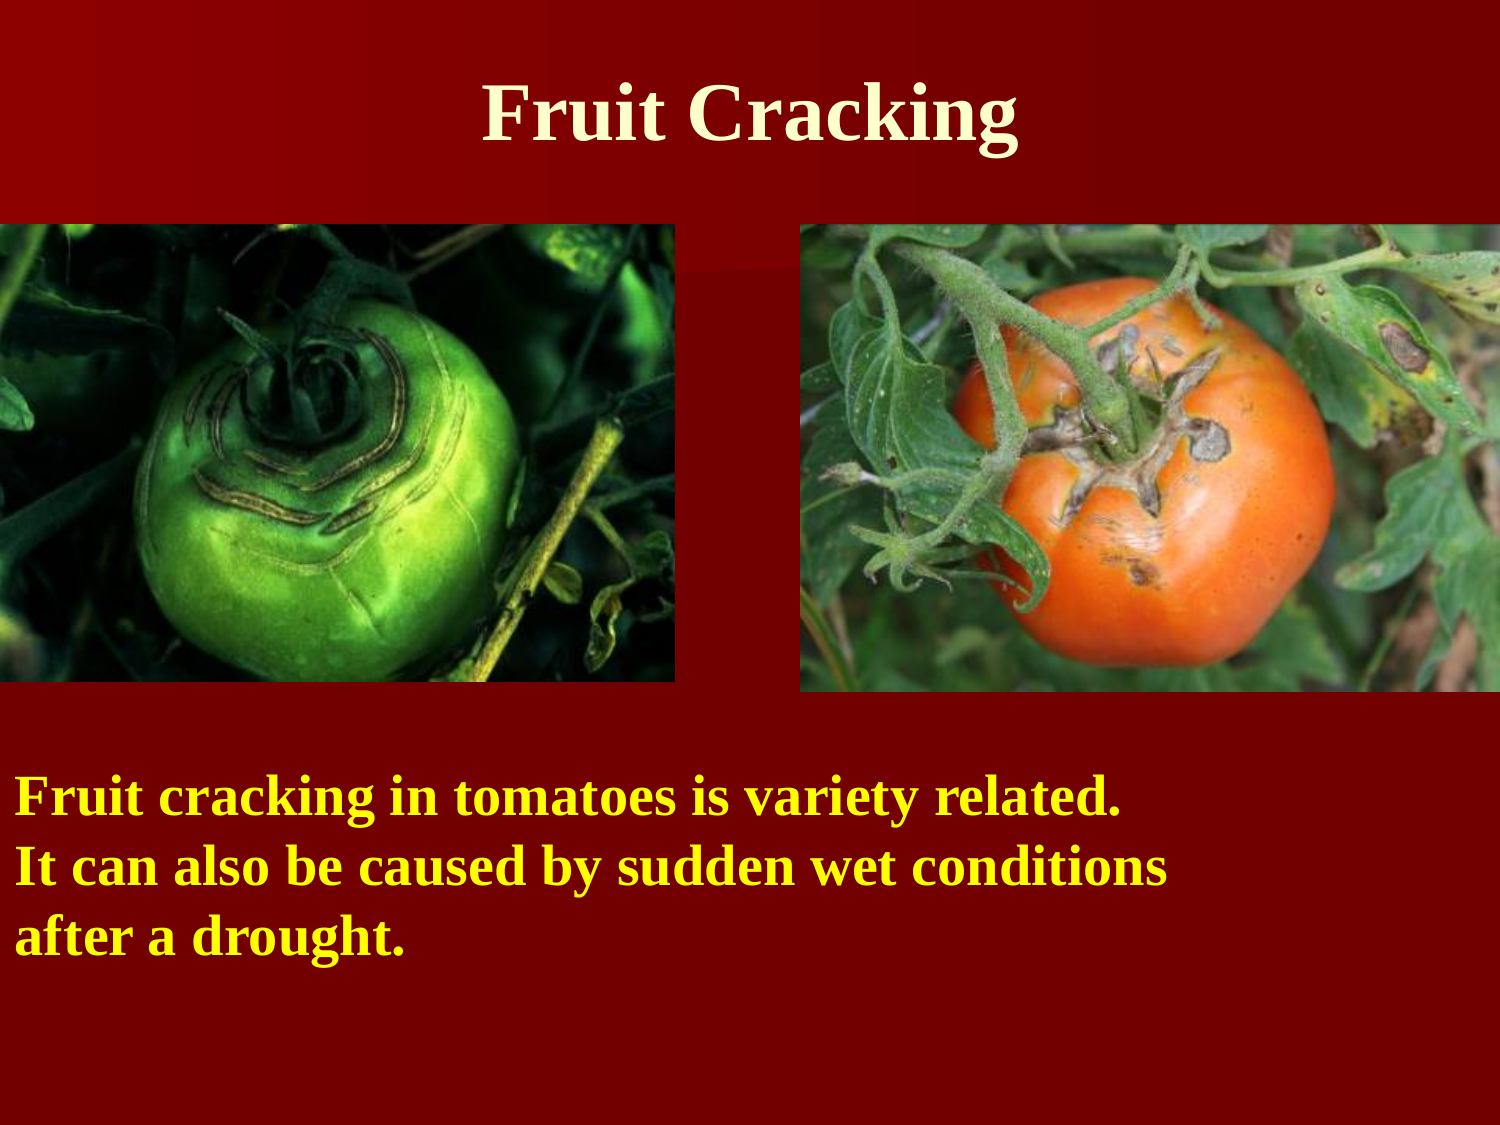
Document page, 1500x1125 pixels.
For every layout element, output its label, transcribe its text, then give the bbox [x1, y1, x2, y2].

picture [799, 224, 1500, 692]
text_box Fruit Cracking [466, 50, 1035, 165]
text_box Fruit cracking in tomatoes is variety related. It can also be caused by sudden wet conditions after a drought. [0, 750, 1500, 975]
picture [0, 224, 675, 682]
